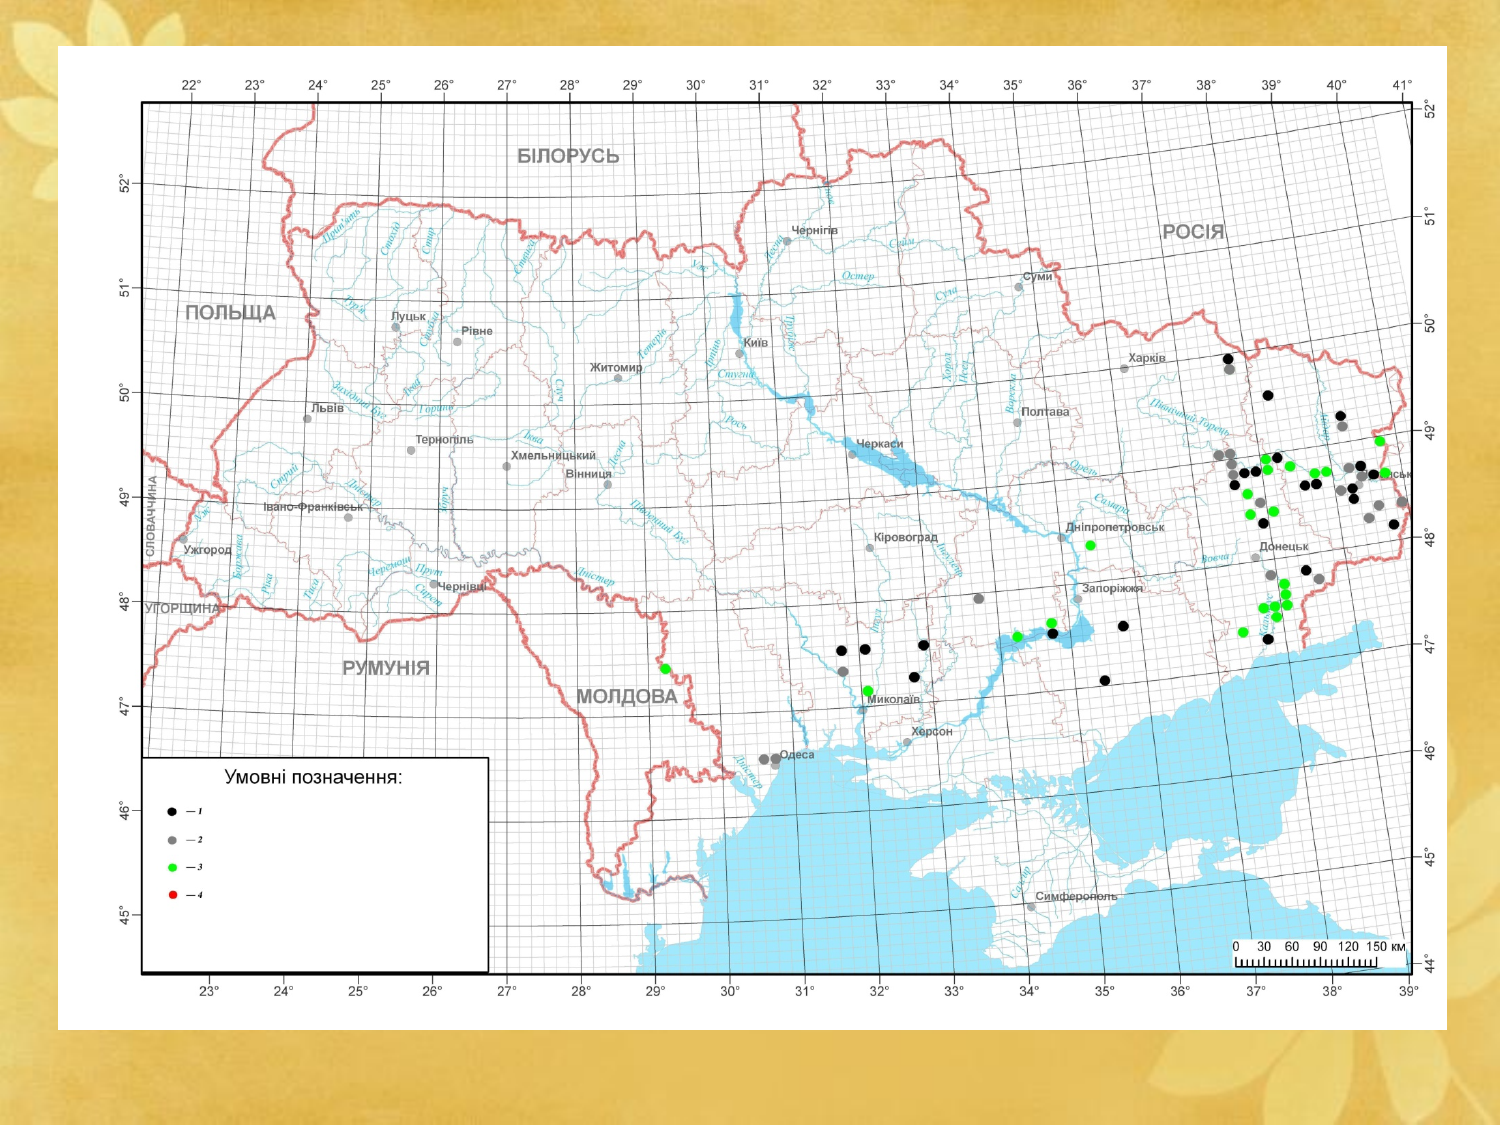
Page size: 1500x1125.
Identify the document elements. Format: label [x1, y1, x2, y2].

list [58, 46, 1447, 1030]
picture [0, 0, 1500, 1125]
